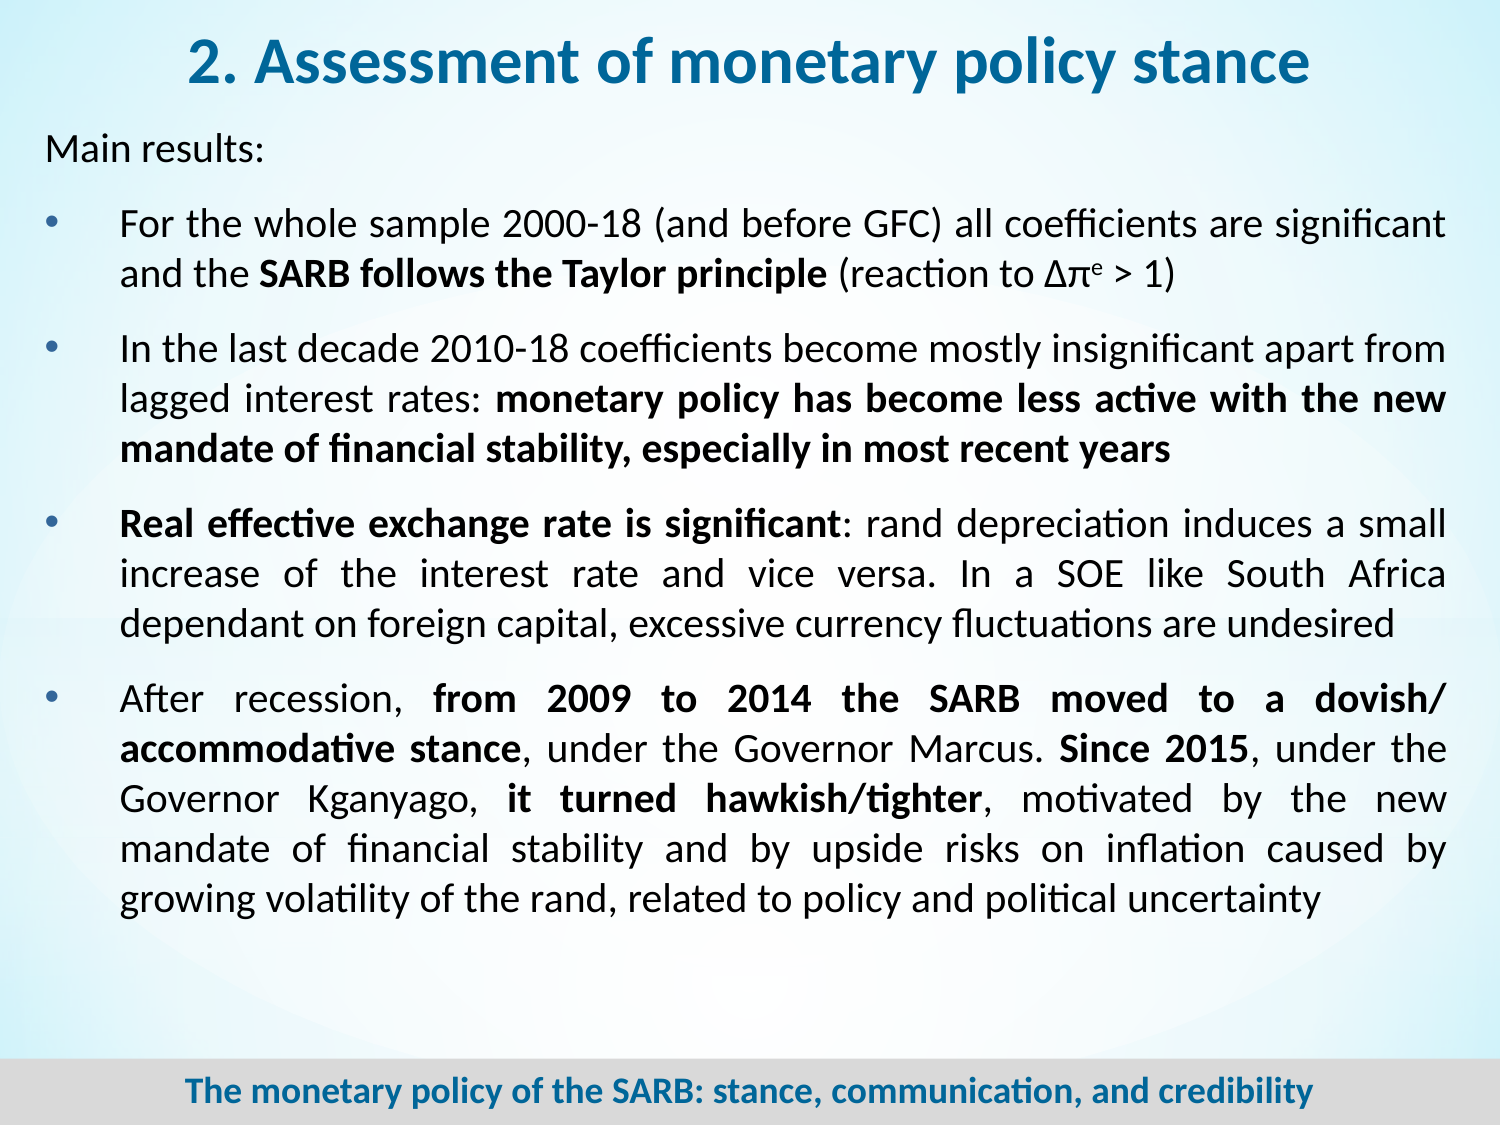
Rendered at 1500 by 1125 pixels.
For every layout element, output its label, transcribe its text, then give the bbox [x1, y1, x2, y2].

text_box Main results: For the whole sample 2000-18 (and before GFC) all coefficients are significant and the SARB follows the Taylor principle (reaction to ∆πe > 1) In the last decade 2010-18 coefficients become mostly insignificant apart from lagged interest rates: monetary policy has become less active with the new mandate of financial stability, especially in most recent years Real effective exchange rate is significant: rand depreciation induces a small increase of the interest rate and vice versa. In a SOE like South Africa dependant on foreign capital, excessive currency fluctuations are undesired After recession, from 2009 to 2014 the SARB moved to a dovish/ accommodative stance, under the Governor Marcus. Since 2015, under the Governor Kganyago, it turned hawkish/tighter, motivated by the new mandate of financial stability and by upside risks on inflation caused by growing volatility of the rand, related to policy and political uncertainty [29, 113, 1463, 1058]
text_box The monetary policy of the SARB: stance, communication, and credibility [0, 1058, 1500, 1125]
text_box 2. Assessment of monetary policy stance [0, 23, 1500, 90]
